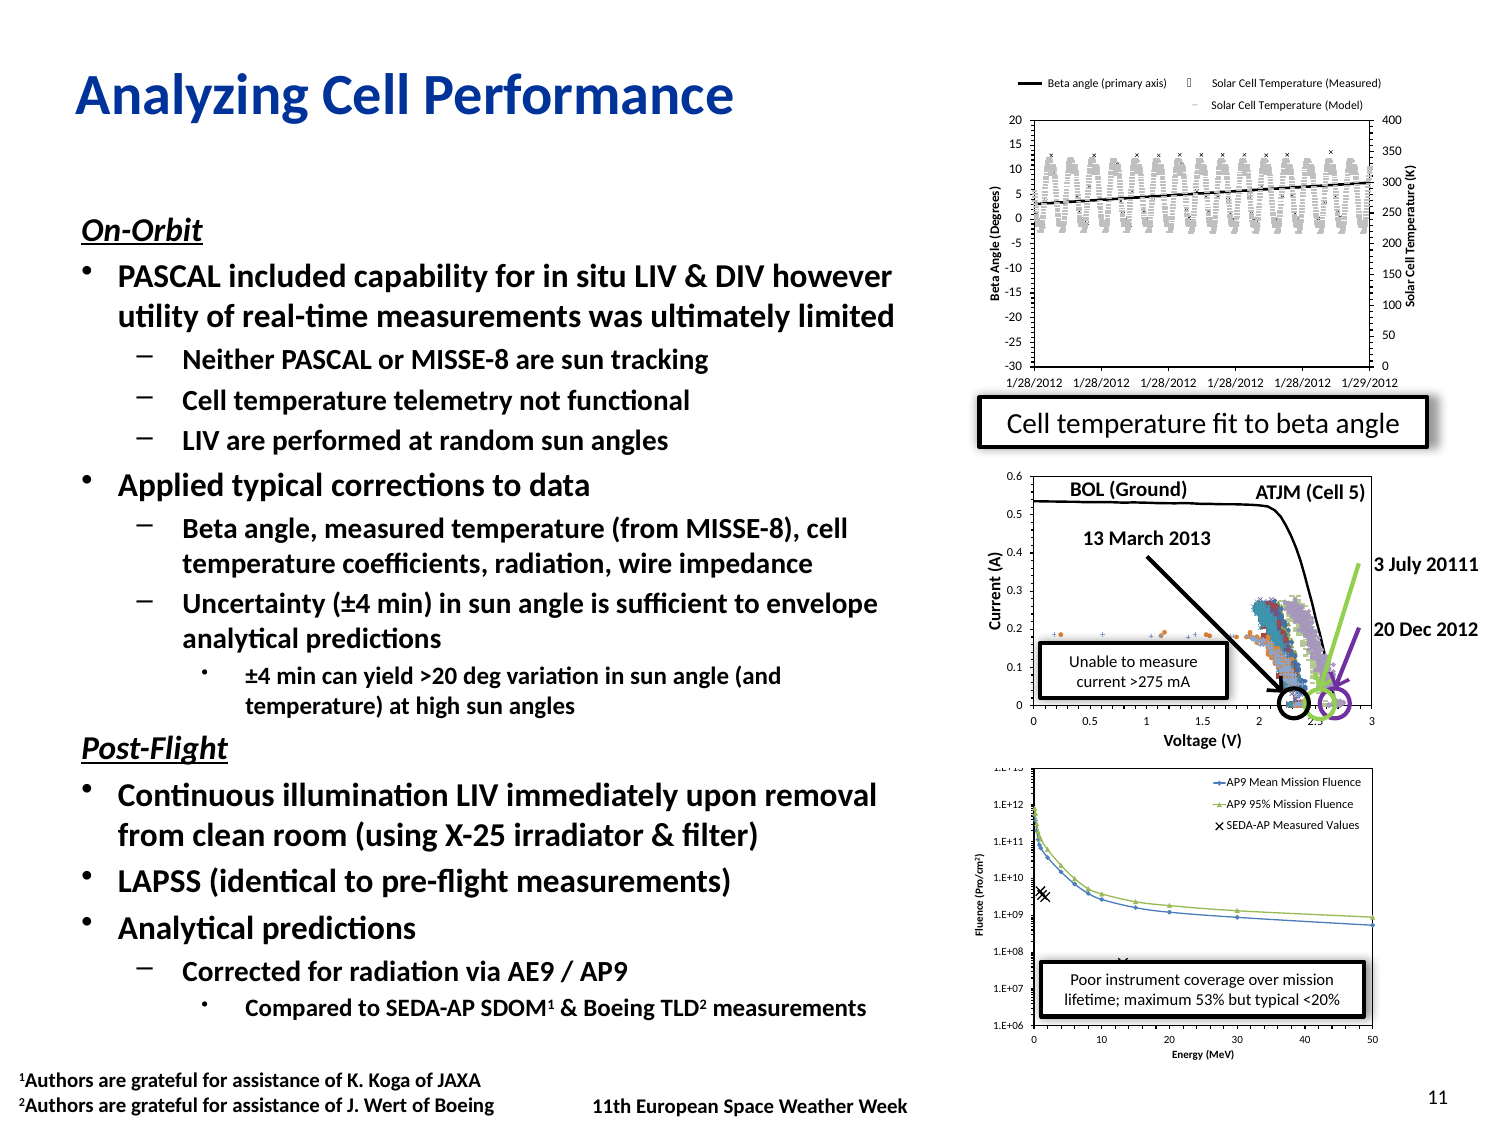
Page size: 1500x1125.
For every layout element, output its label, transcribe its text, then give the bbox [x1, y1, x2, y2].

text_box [1146, 556, 1284, 693]
picture [978, 68, 1429, 396]
text_box 20 Dec 2012 [1390, 607, 1494, 648]
picture [965, 462, 1391, 1064]
text_box 3 July 20111 [1390, 543, 1494, 584]
text_box Cell temperature fit to beta angle [979, 403, 1428, 447]
text_box On-Orbit PASCAL included capability for in situ LIV & DIV however utility of real-time measurements was ultimately limited Neither PASCAL or MISSE-8 are sun tracking Cell temperature telemetry not functional LIV are performed at random sun angles Applied typical corrections to data Beta angle, measured temperature (from MISSE-8), cell temperature coefficients, radiation, wire impedance Uncertainty (±4 min) in sun angle is sufficient to envelope analytical predictions ±4 min can yield >20 deg variation in sun angle (and temperature) at high sun angles Post-Flight Continuous illumination LIV immediately upon removal from clean room (using X-25 irradiator & filter) LAPSS (identical to pre-flight measurements) Analytical predictions Corrected for radiation via AE9 / AP9 Compared to SEDA-AP SDOM1 & Boeing TLD2 measurements [66, 200, 933, 1125]
text_box 1Authors are grateful for assistance of K. Koga of JAXA 2Authors are grateful for assistance of J. Wert of Boeing [4, 1059, 510, 1125]
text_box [1319, 563, 1358, 690]
title Analyzing Cell Performance [75, 55, 1276, 144]
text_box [1334, 627, 1359, 689]
